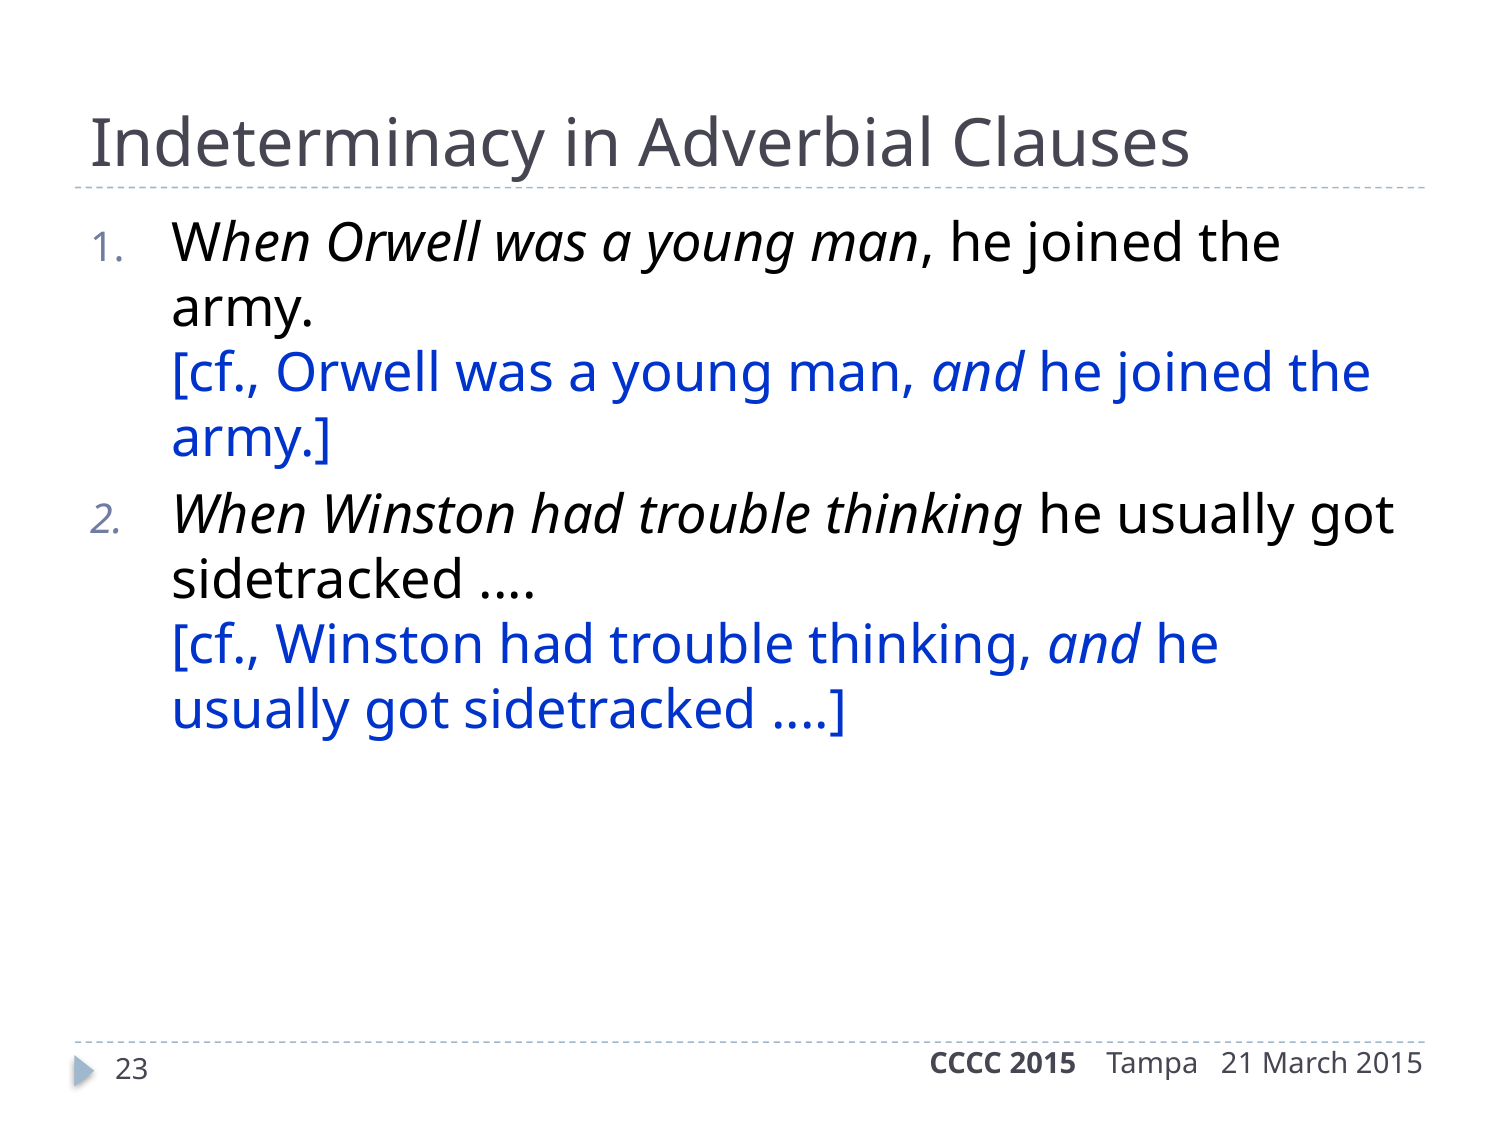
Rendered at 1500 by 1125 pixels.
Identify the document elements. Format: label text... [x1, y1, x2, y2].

slide_number 23 [100, 1042, 426, 1103]
list When Orwell was a young man, he joined the army. [cf., Orwell was a young man, and he joined the army.] When Winston had trouble thinking he usually got sidetracked .... [cf., Winston had trouble thinking, and he usually got sidetracked ....] [74, 199, 1426, 1006]
title Indeterminacy in Adverbial Clauses [74, 24, 1426, 188]
text_box CCCC 2015 Tampa 21 March 2015 [612, 1037, 1438, 1098]
